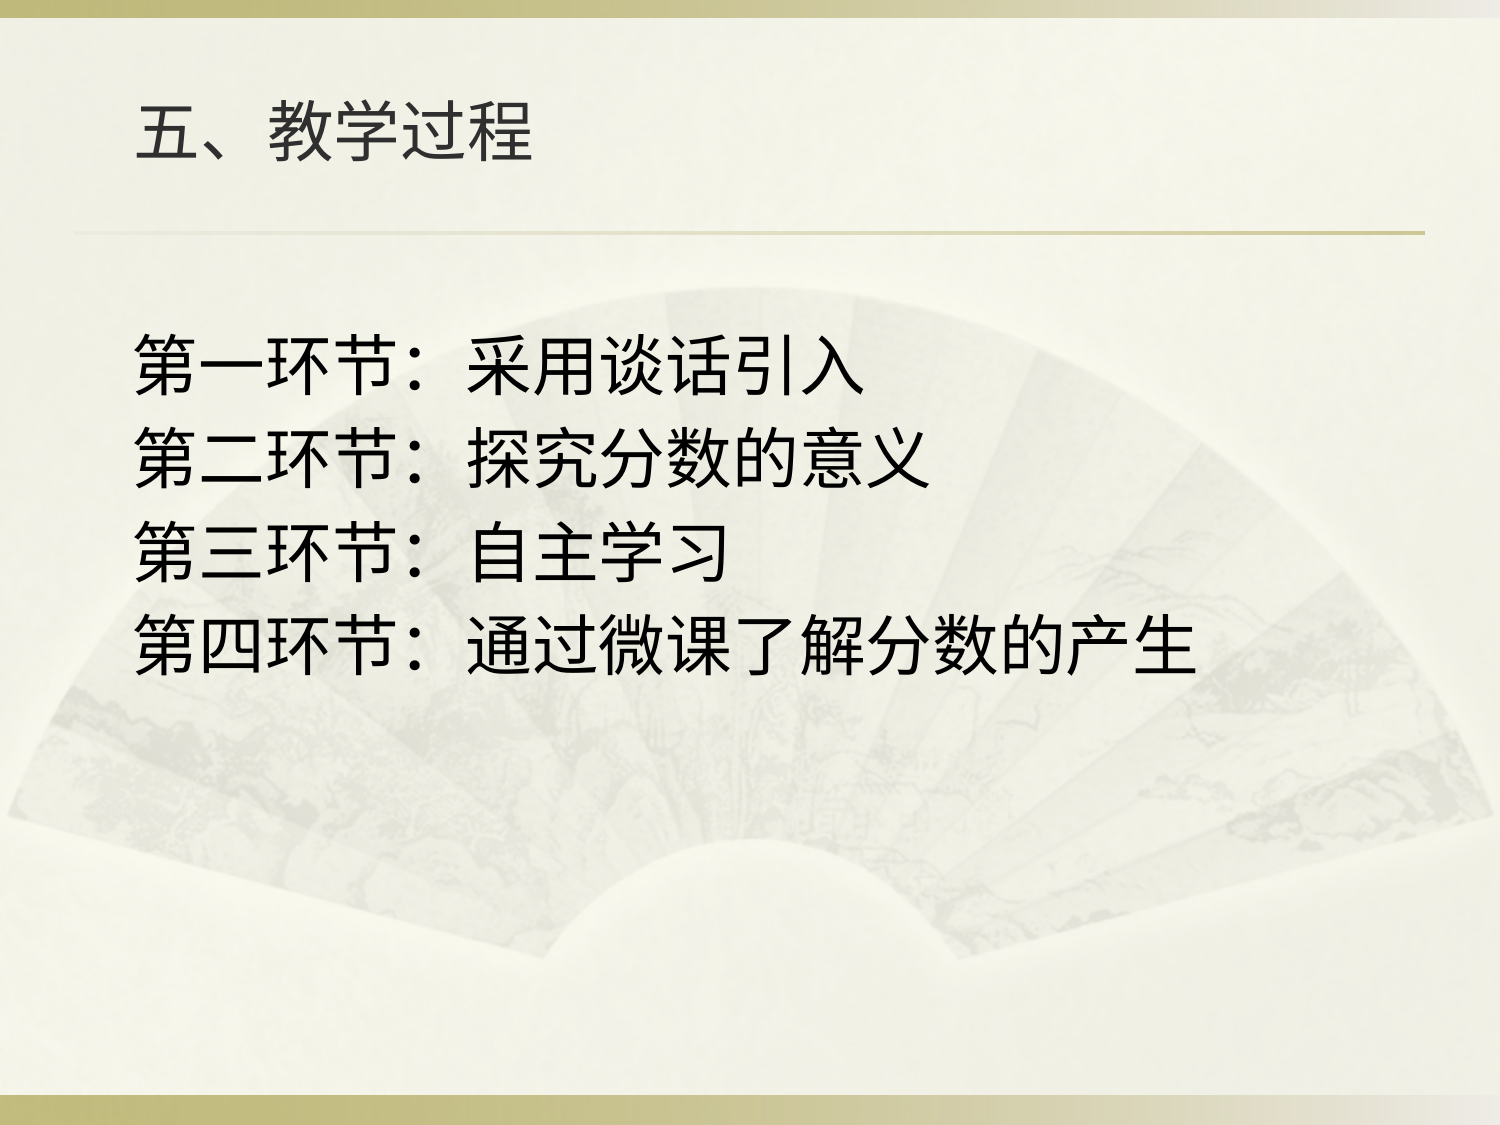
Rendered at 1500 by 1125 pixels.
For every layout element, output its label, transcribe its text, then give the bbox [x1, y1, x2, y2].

title 五、教学过程 [46, 28, 622, 232]
list 第一环节：采用谈话引入 第二环节：探究分数的意义 第三环节：自主学习 第四环节：通过微课了解分数的产生 [117, 316, 1425, 1032]
